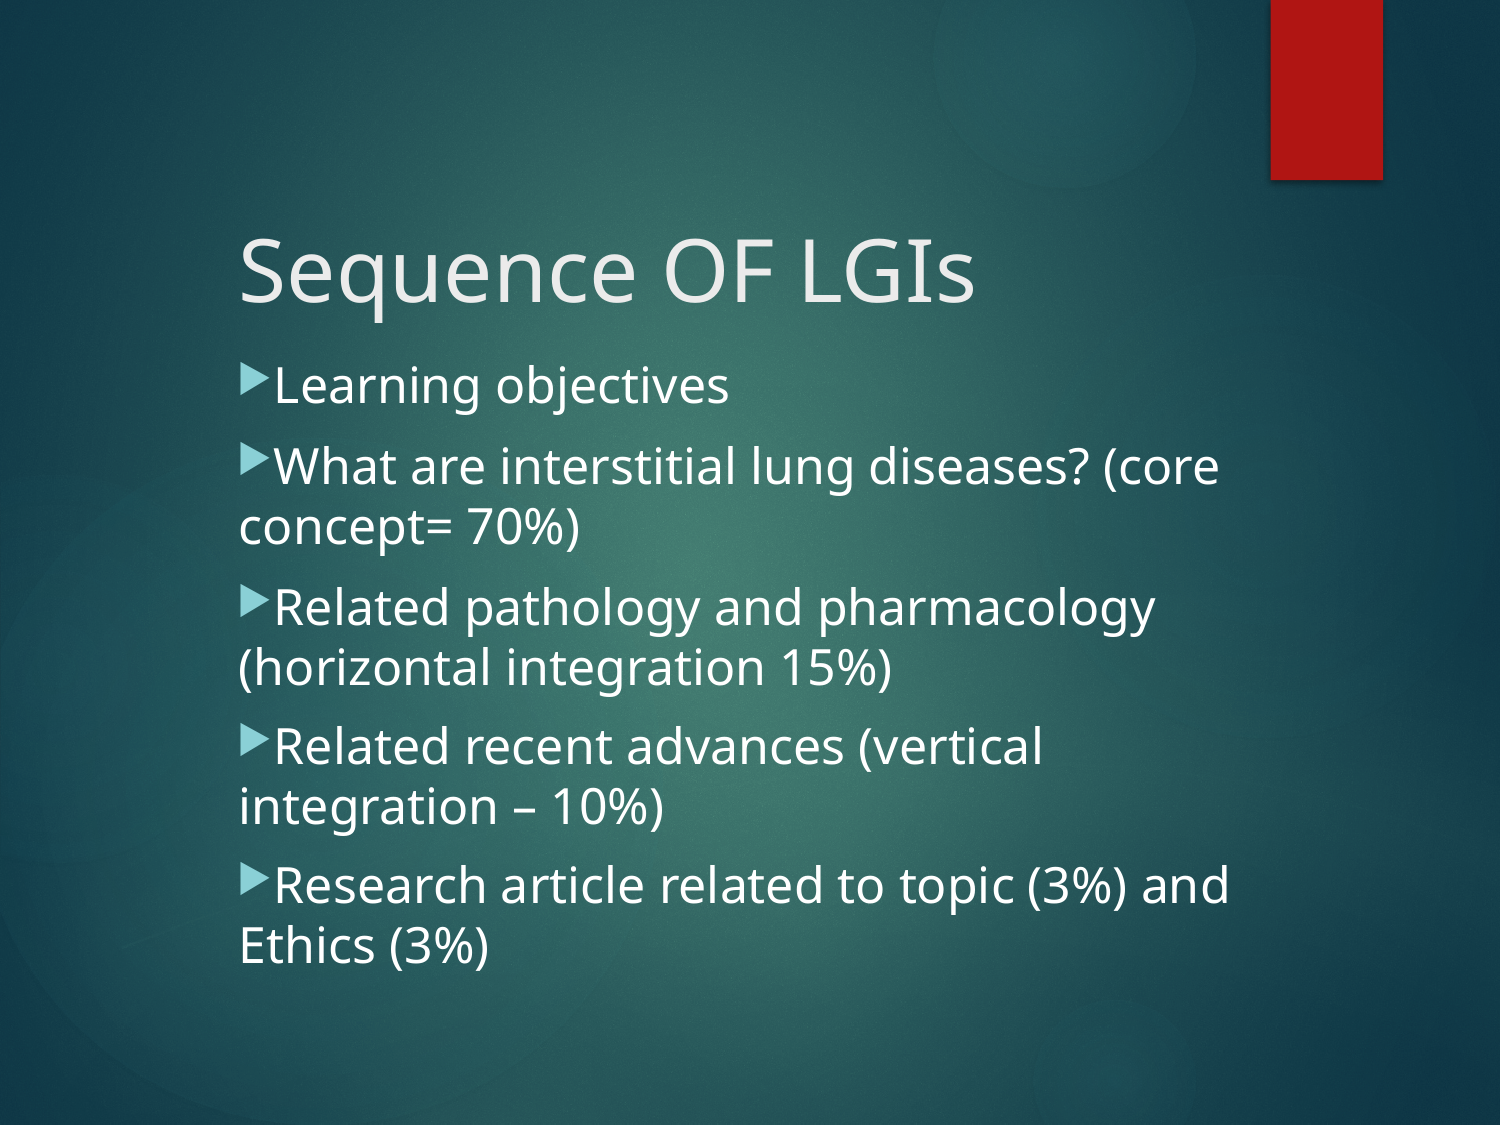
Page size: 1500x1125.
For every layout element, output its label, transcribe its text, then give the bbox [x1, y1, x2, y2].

list Learning objectives What are interstitial lung diseases? (core concept= 70%) Related pathology and pharmacology (horizontal integration 15%) Related recent advances (vertical integration – 10%) Research article related to topic (3%) and Ethics (3%) [236, 330, 1315, 992]
title Sequence OF LGIs [236, 212, 1315, 330]
